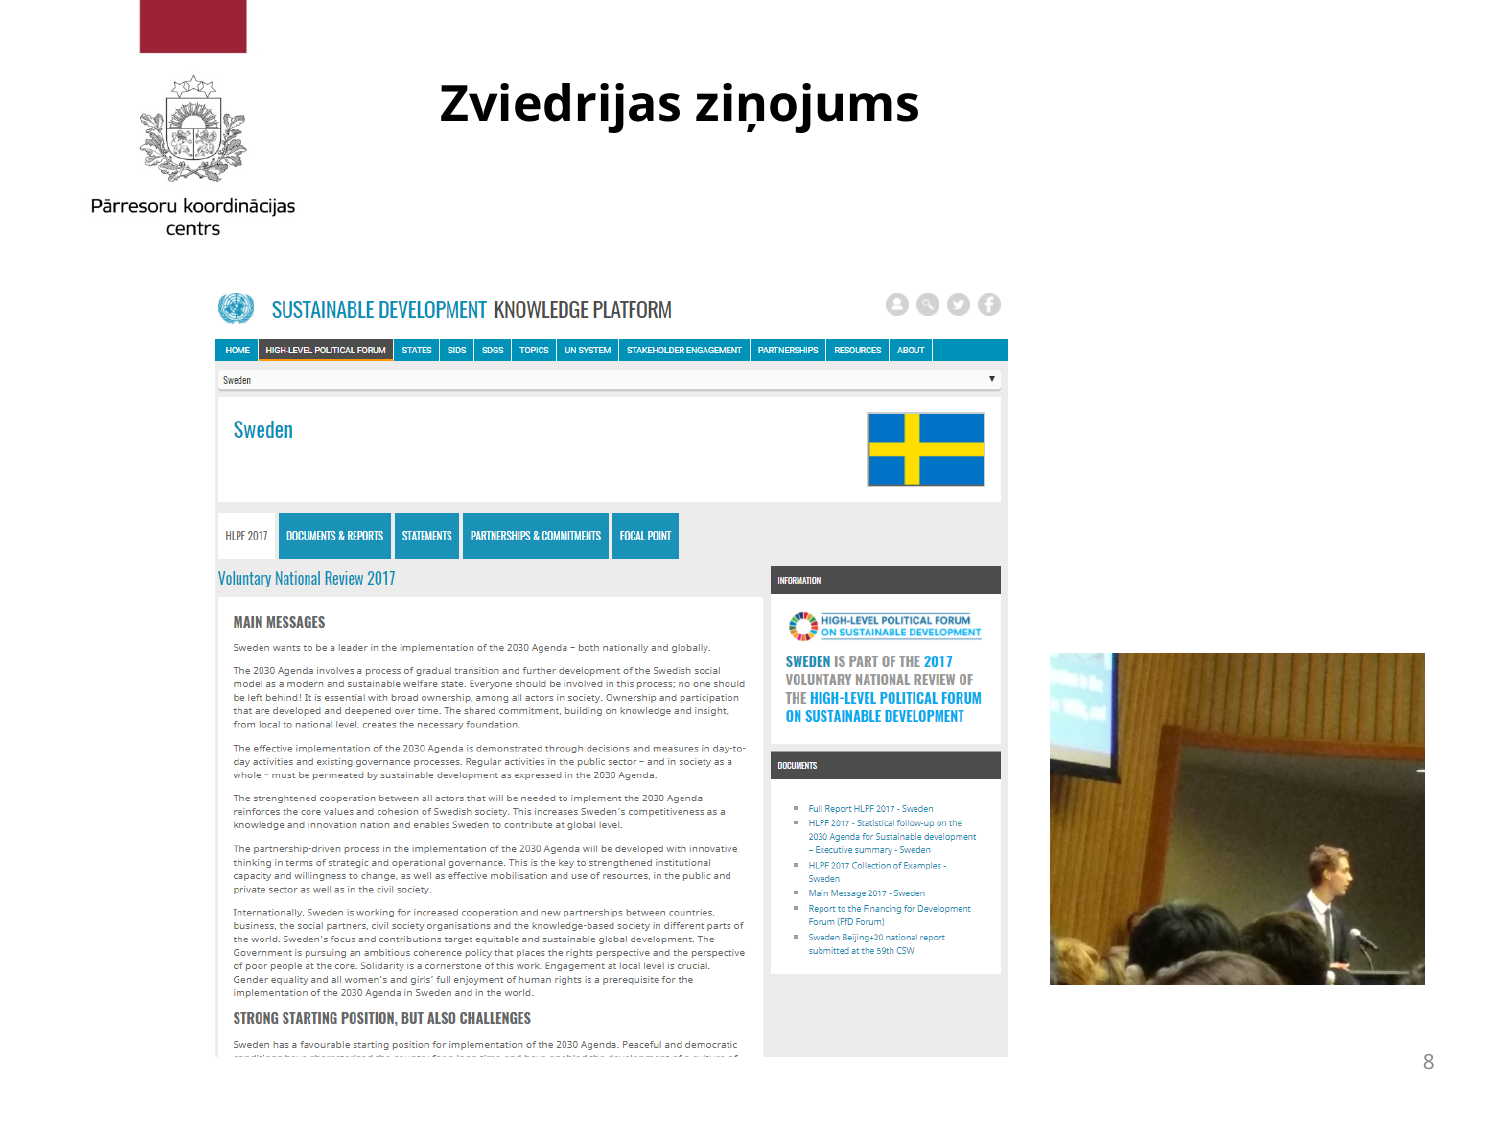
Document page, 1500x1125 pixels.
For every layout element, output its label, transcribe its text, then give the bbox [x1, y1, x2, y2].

slide_number 8 [1400, 1037, 1450, 1088]
picture [1049, 653, 1426, 985]
title Zviedrijas ziņojums [425, 64, 1425, 235]
picture [48, 0, 1009, 1057]
